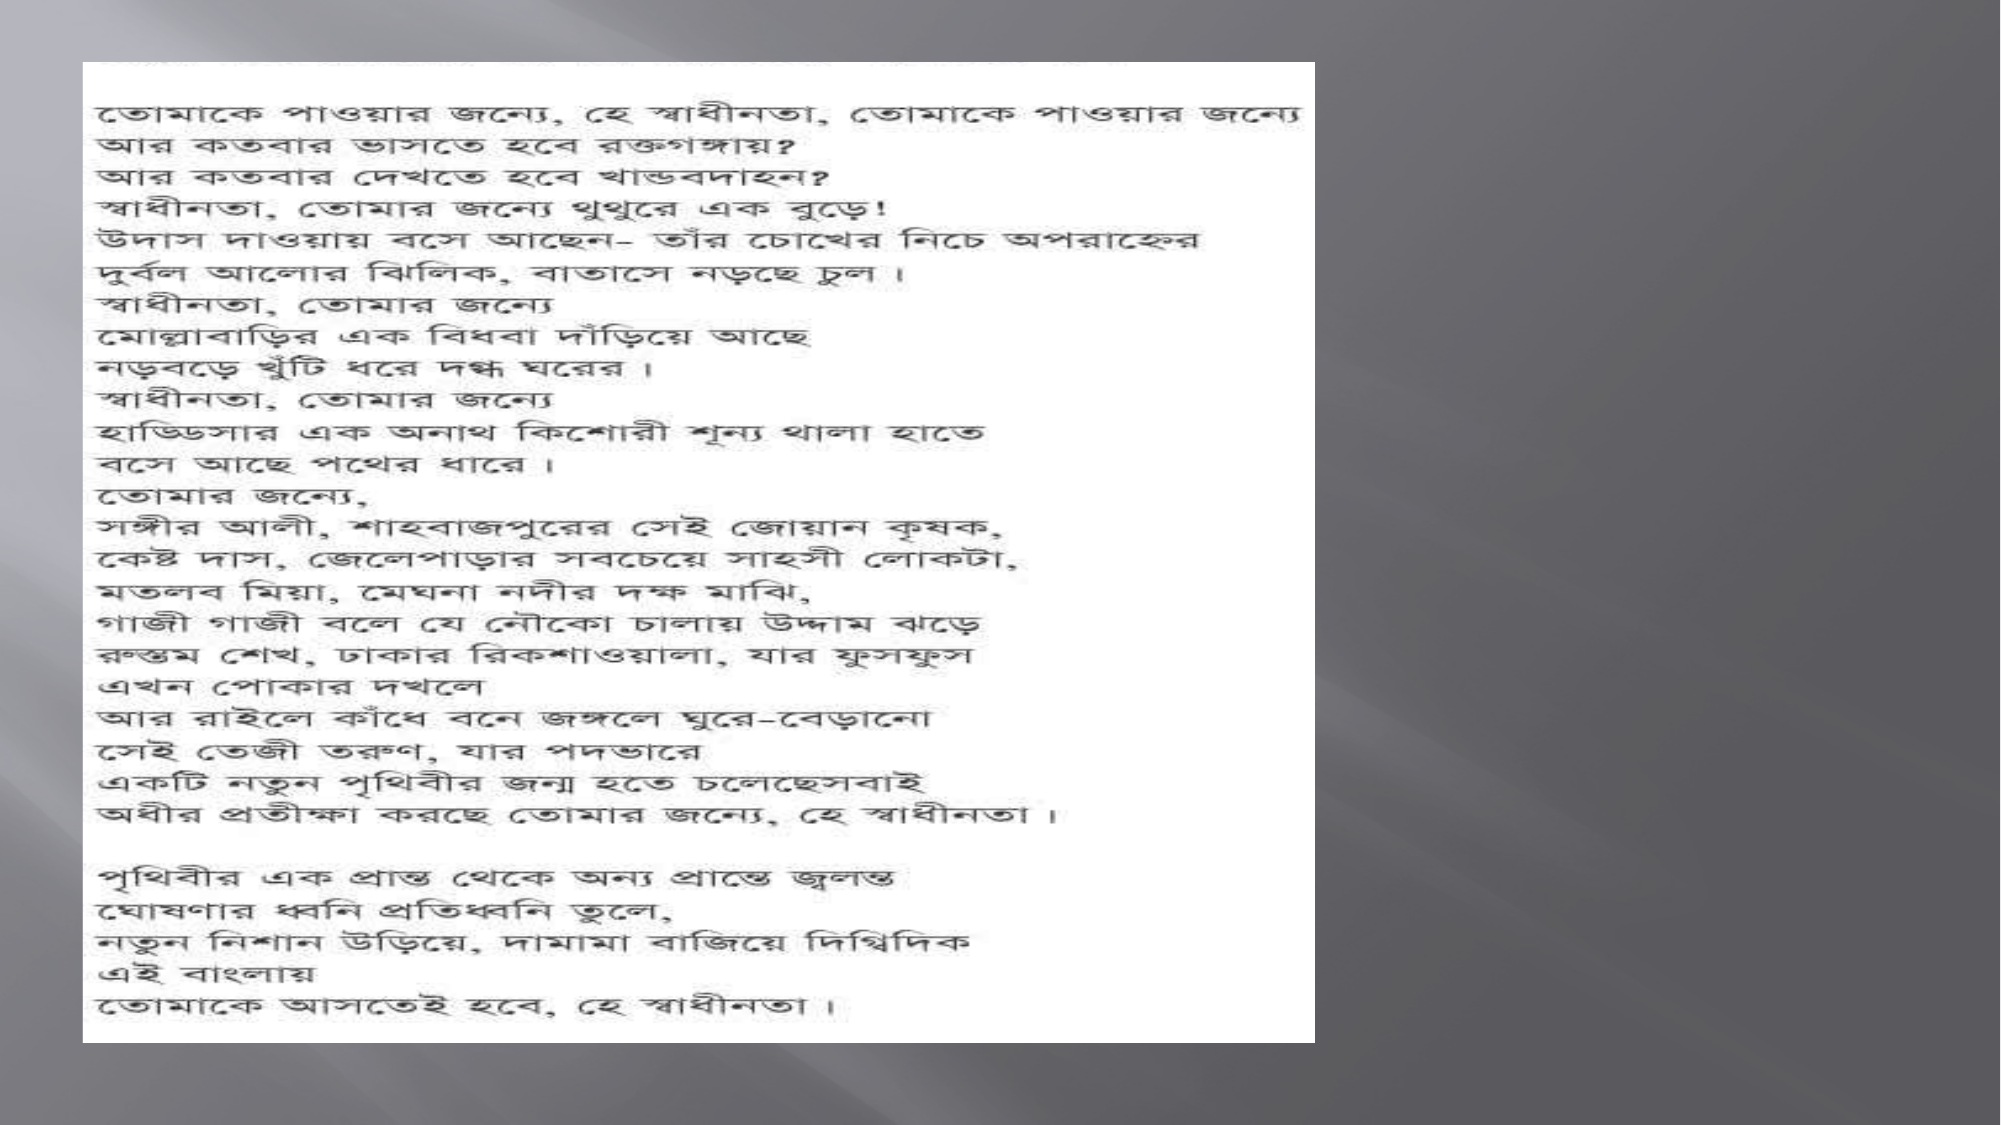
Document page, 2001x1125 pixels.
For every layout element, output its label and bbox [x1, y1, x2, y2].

picture [82, 62, 1316, 1044]
